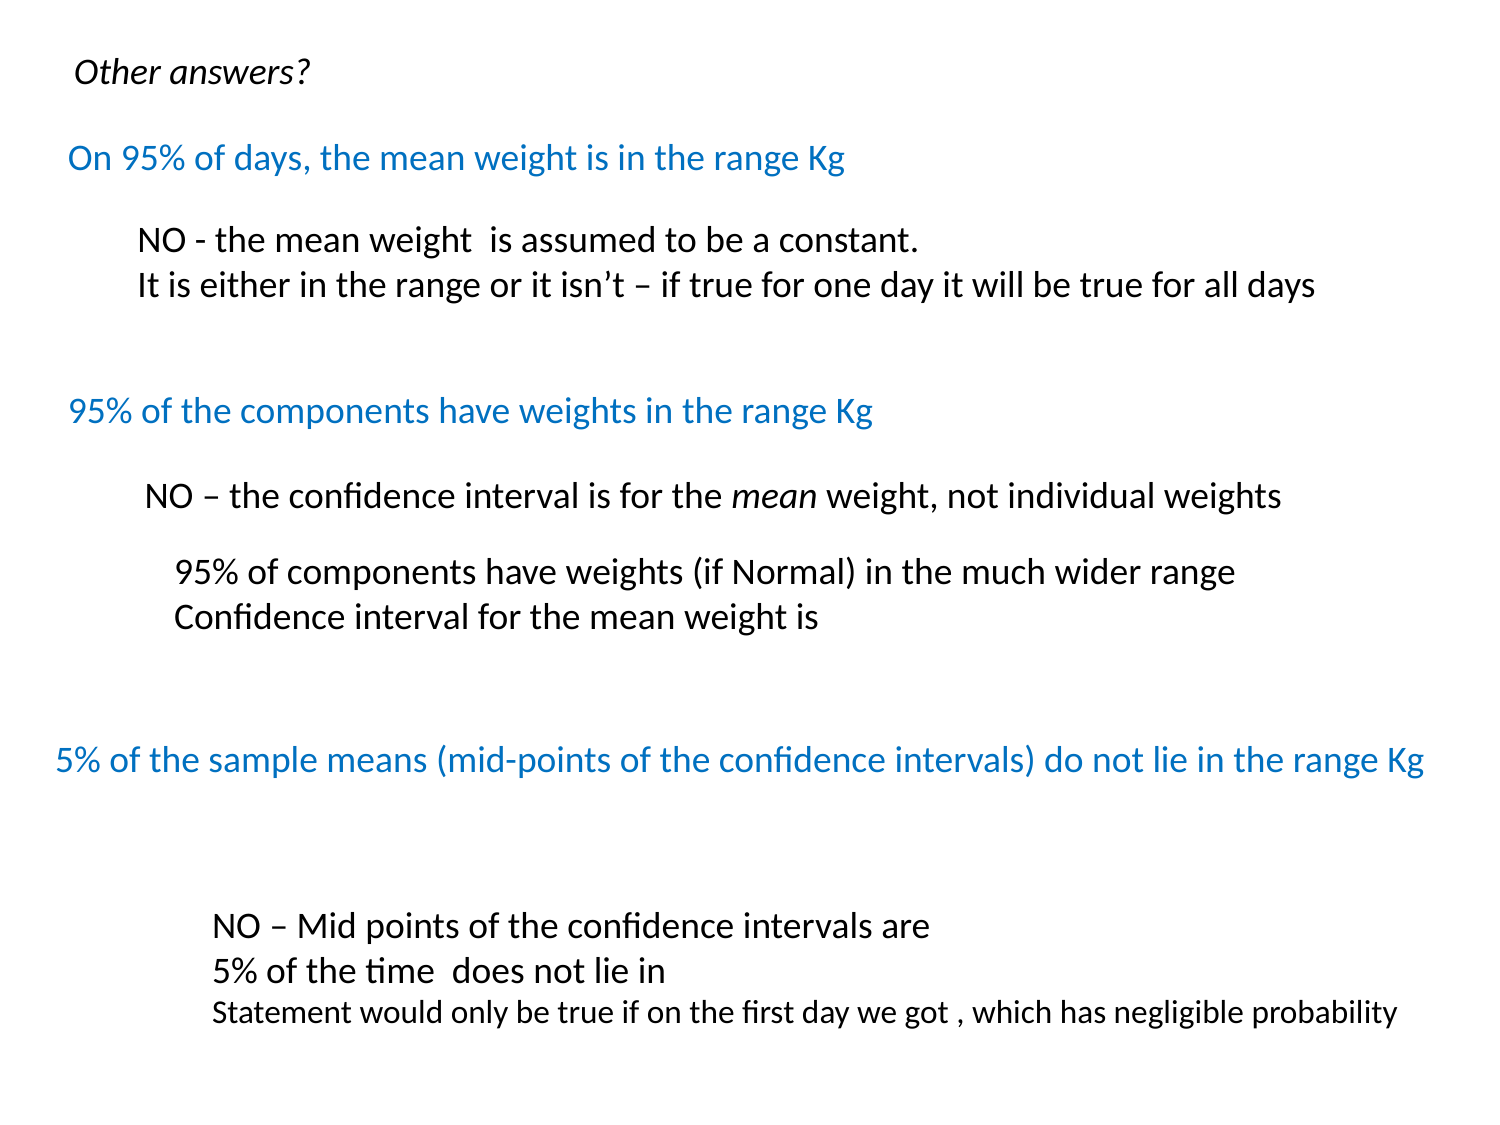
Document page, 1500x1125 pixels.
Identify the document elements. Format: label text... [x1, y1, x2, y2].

text_box NO – the confidence interval is for the mean weight, not individual weights [129, 463, 1298, 614]
text_box Other answers? [59, 39, 327, 100]
